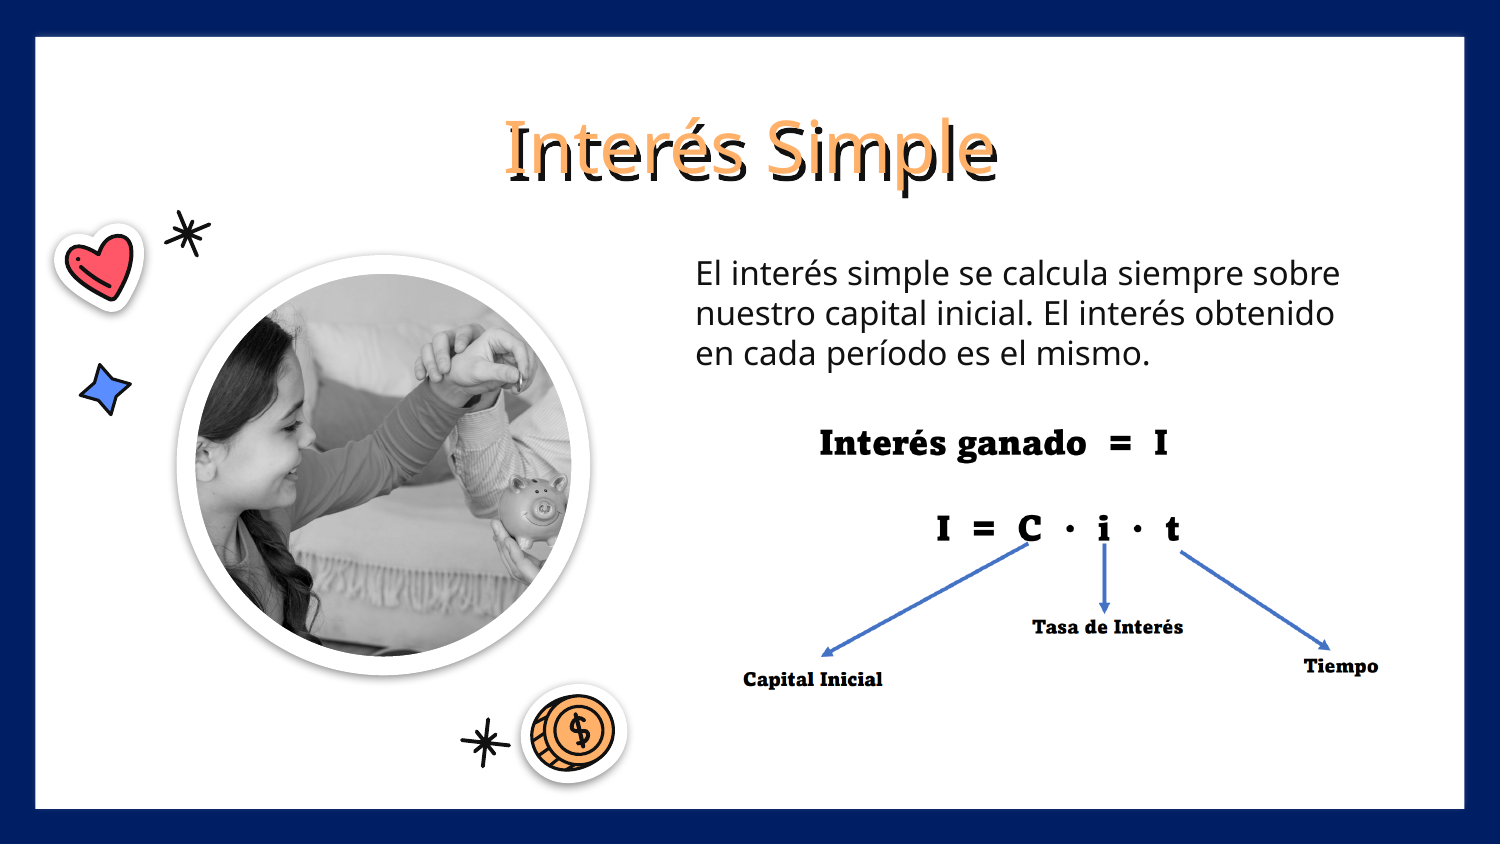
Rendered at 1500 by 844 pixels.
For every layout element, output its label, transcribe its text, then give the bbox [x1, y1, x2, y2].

picture [717, 419, 1403, 697]
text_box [70, 227, 140, 299]
text_box [460, 717, 512, 769]
text_box [163, 209, 212, 258]
text_box [80, 364, 131, 415]
subtitle El interés simple se calcula siempre sobre nuestro capital inicial. El interés obtenido en cada período es el mismo. [680, 237, 1378, 720]
picture [185, 264, 581, 667]
title Interés Simple [118, 72, 1383, 167]
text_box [528, 693, 616, 773]
